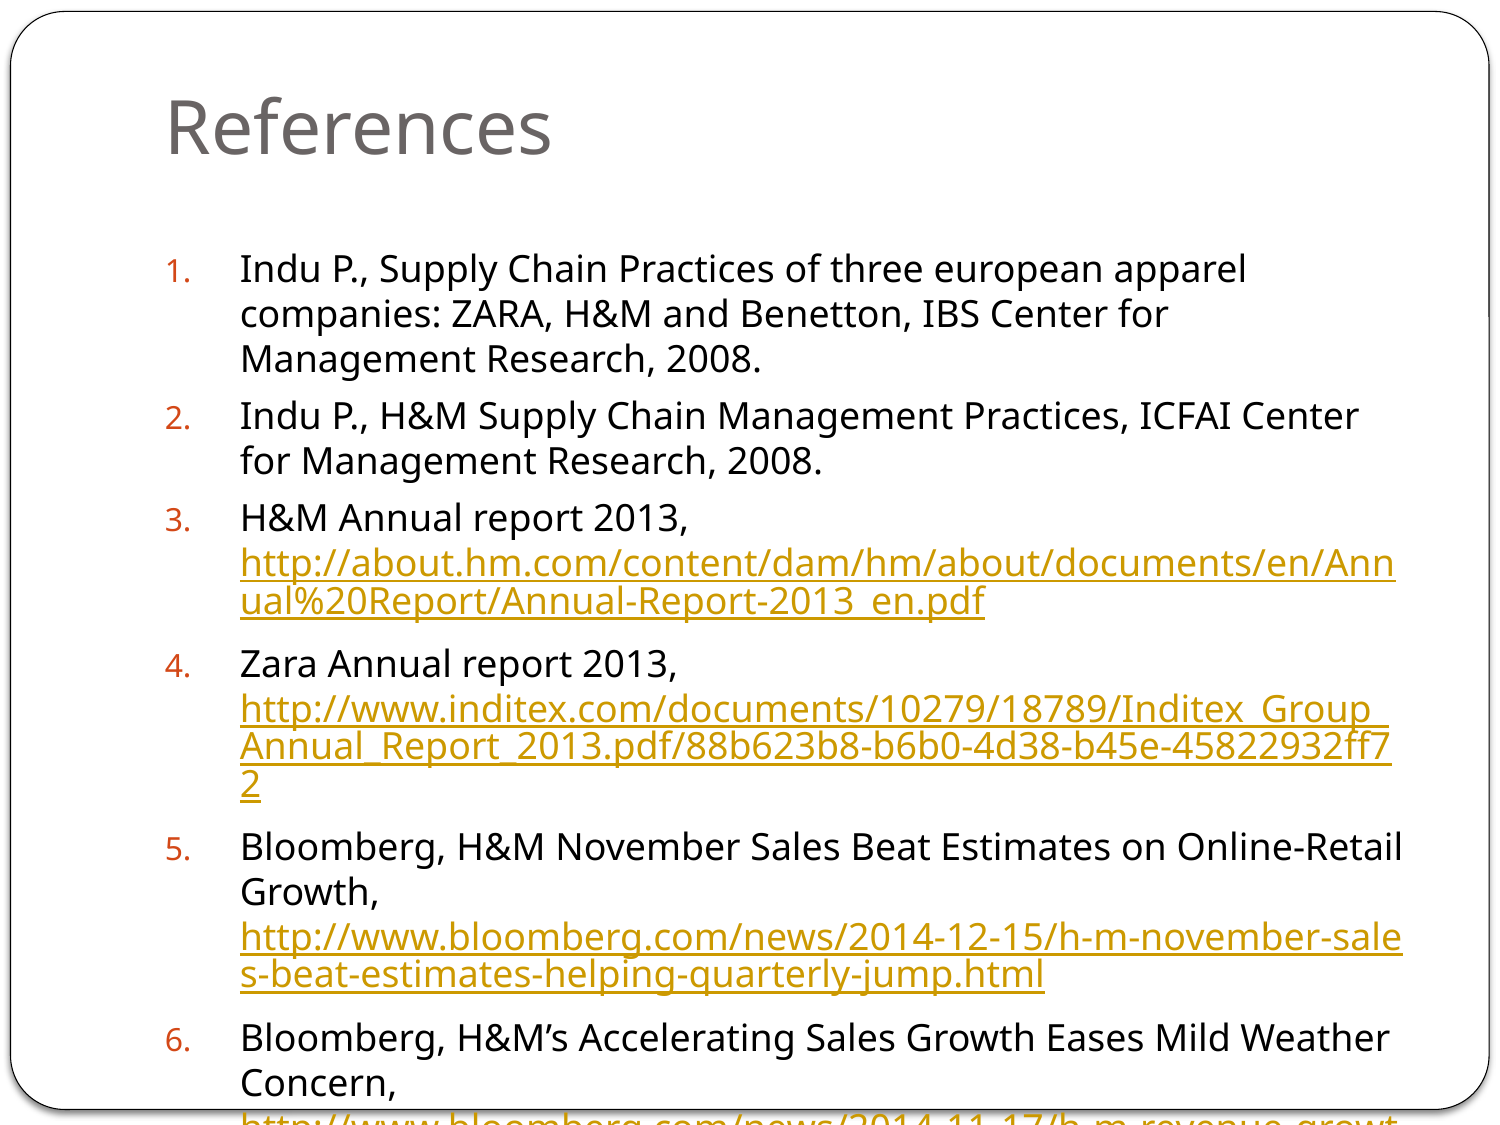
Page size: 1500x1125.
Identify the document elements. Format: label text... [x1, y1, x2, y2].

list Indu P., Supply Chain Practices of three european apparel companies: ZARA, H&M and Benetton, IBS Center for Management Research, 2008. Indu P., H&M Supply Chain Management Practices, ICFAI Center for Management Research, 2008. H&M Annual report 2013, http://about.hm.com/content/dam/hm/about/documents/en/Annual%20Report/Annual-Report-2013_en.pdf Zara Annual report 2013, http://www.inditex.com/documents/10279/18789/Inditex_Group_Annual_Report_2013.pdf/88b623b8-b6b0-4d38-b45e-45822932ff72 Bloomberg, H&M November Sales Beat Estimates on Online-Retail Growth, http://www.bloomberg.com/news/2014-12-15/h-m-november-sales-beat-estimates-helping-quarterly-jump.html Bloomberg, H&M’s Accelerating Sales Growth Eases Mild Weather Concern, http://www.bloomberg.com/news/2014-11-17/h-m-revenue-growth-accelerates-in-october-surpassing-estimates.html [150, 237, 1425, 988]
title References [150, 45, 1425, 185]
